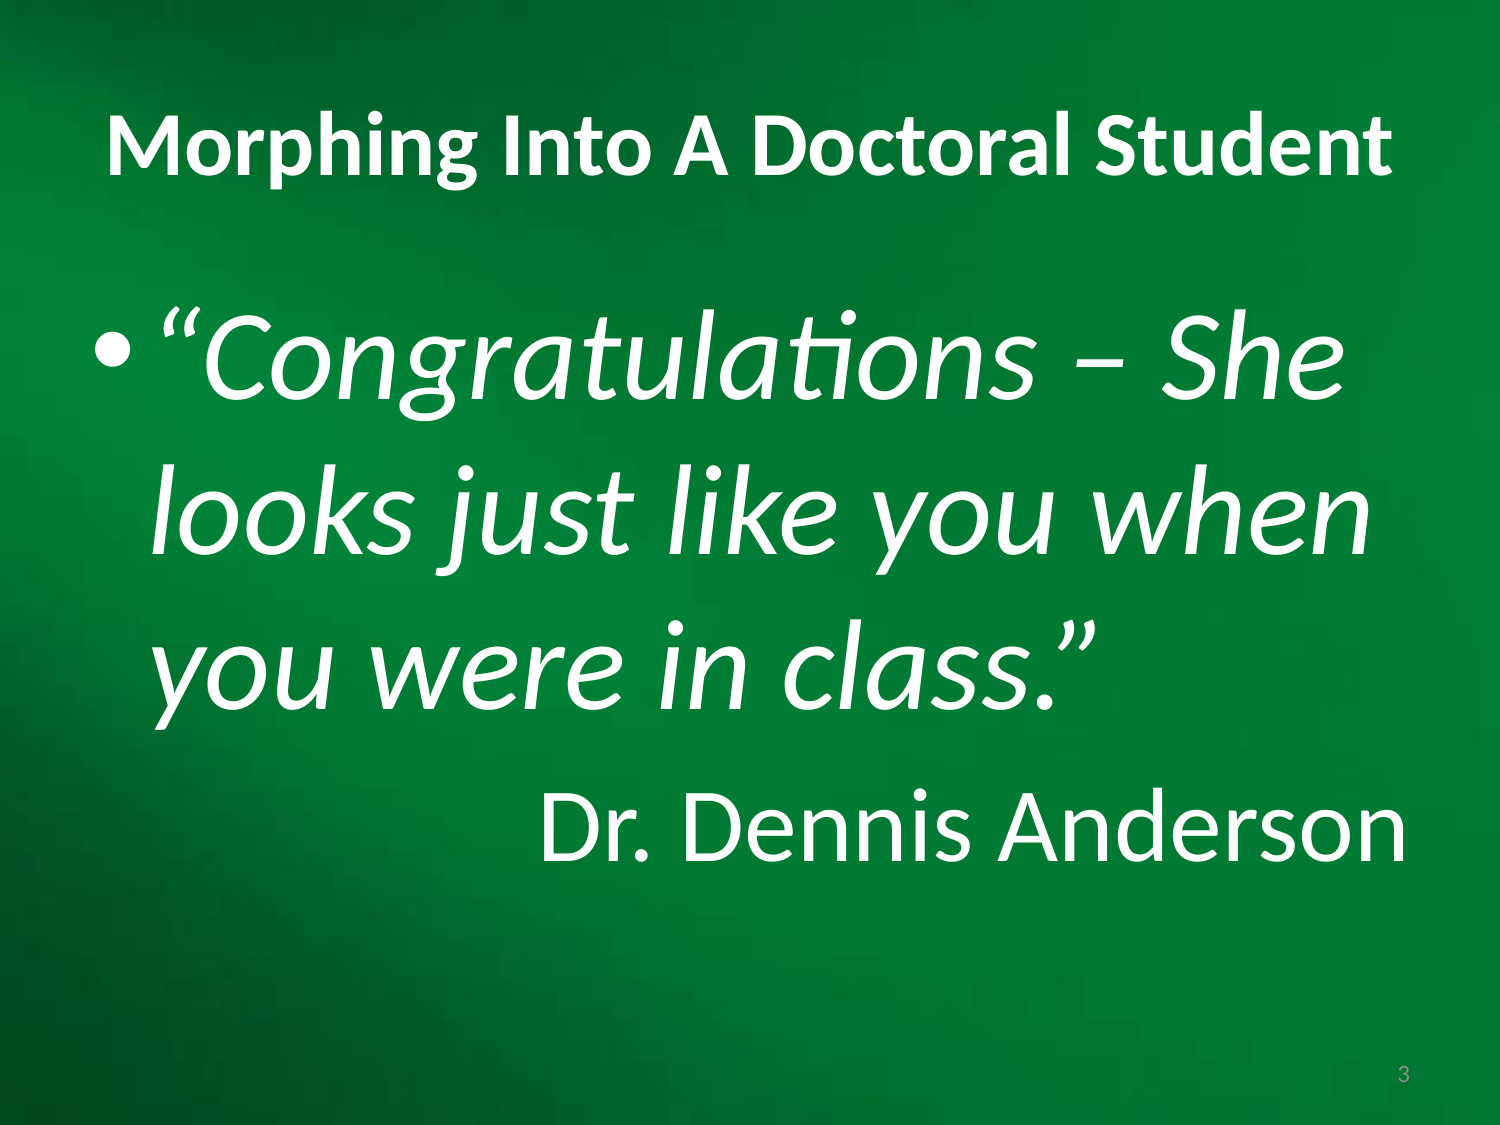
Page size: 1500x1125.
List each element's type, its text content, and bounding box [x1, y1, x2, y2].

title Morphing Into A Doctoral Student [75, 45, 1425, 233]
list “Congratulations – She looks just like you when you were in class.” Dr. Dennis Anderson [75, 262, 1425, 1005]
slide_number 3 [1074, 1042, 1425, 1103]
picture [0, 0, 1500, 1125]
